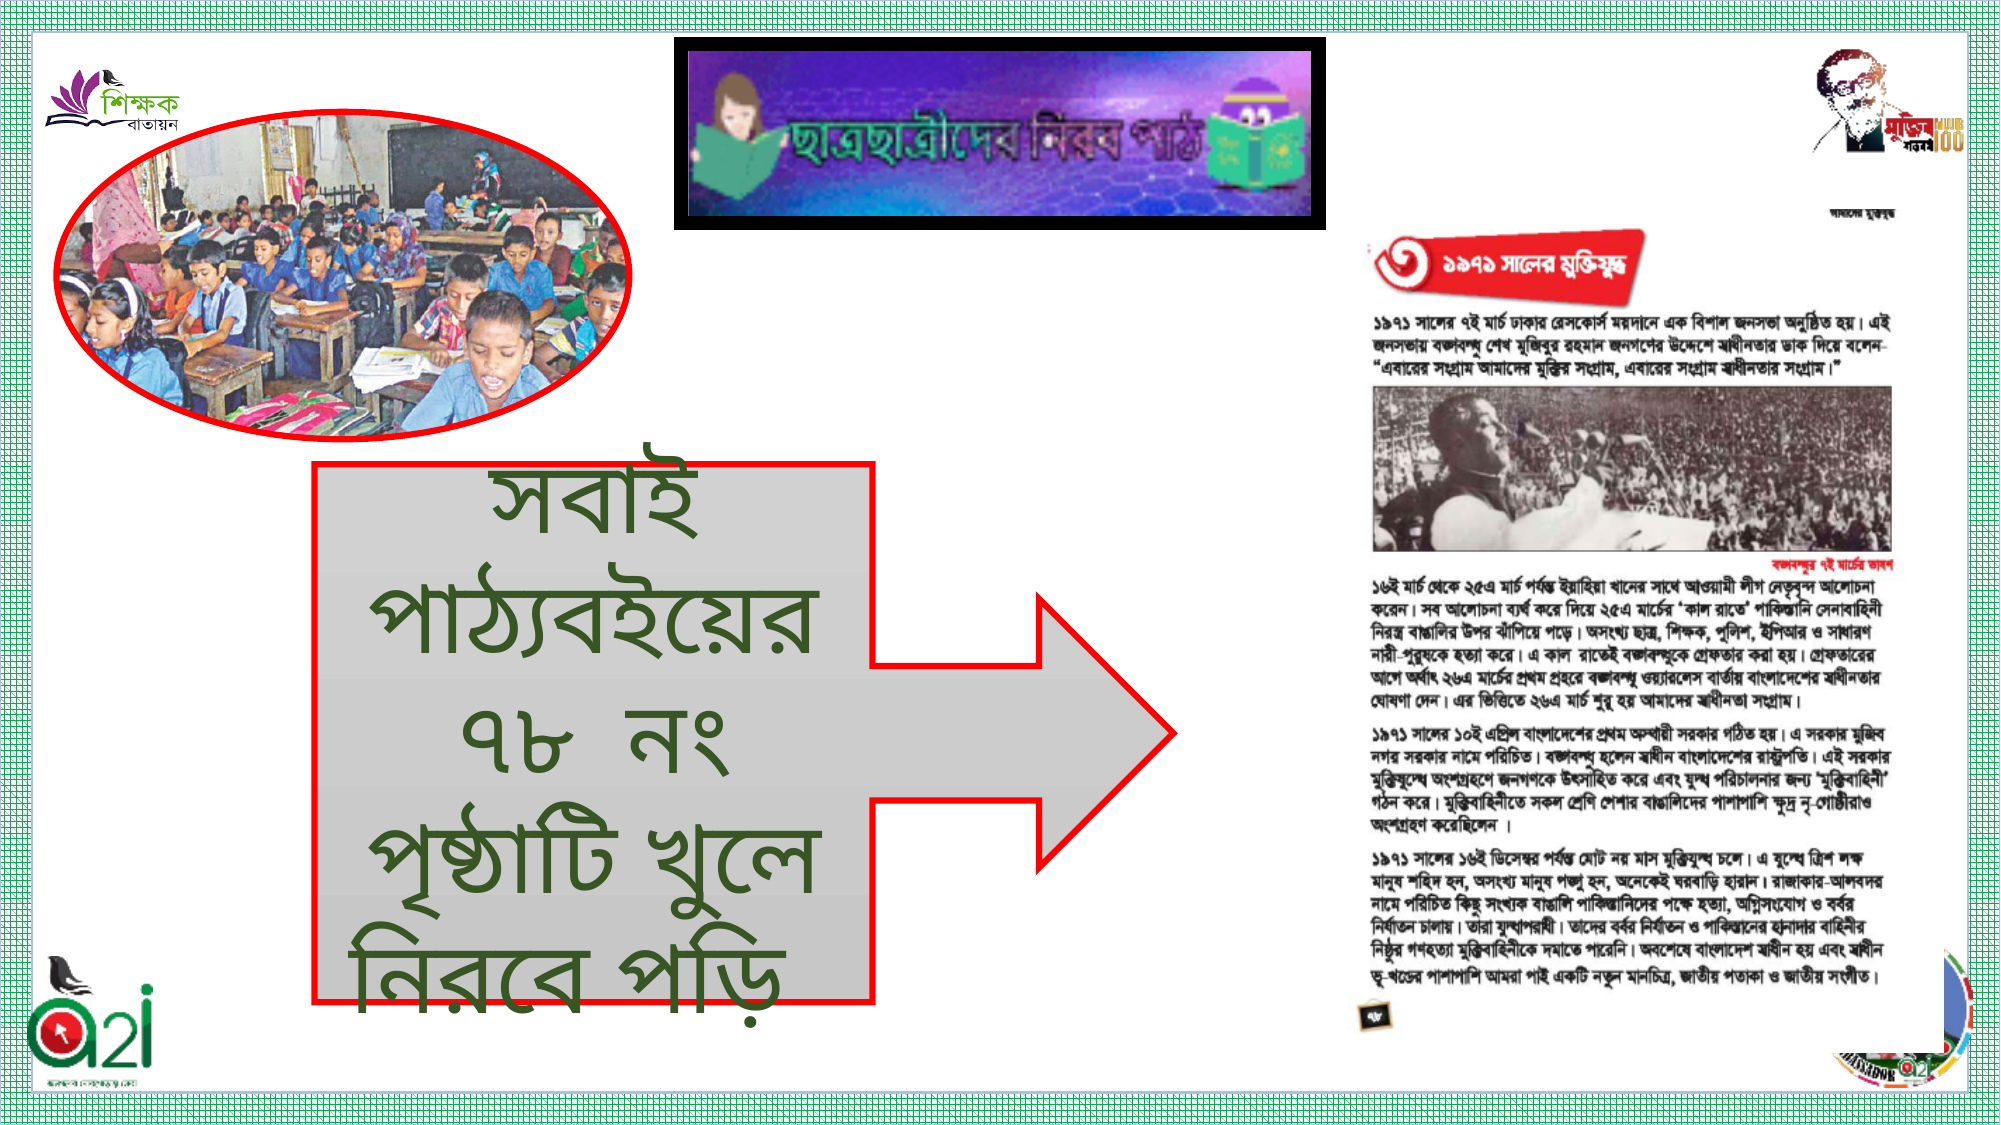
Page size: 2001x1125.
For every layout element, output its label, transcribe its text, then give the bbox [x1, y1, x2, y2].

picture [27, 956, 153, 1088]
picture [688, 51, 1312, 216]
text_box সবাই পাঠ্যবইয়ের ৭৮ নং পৃষ্ঠাটি খুলে নিরবে পড়ি [314, 463, 1175, 1003]
picture [36, 37, 630, 440]
picture [1320, 209, 1973, 1088]
picture [1797, 37, 1979, 164]
